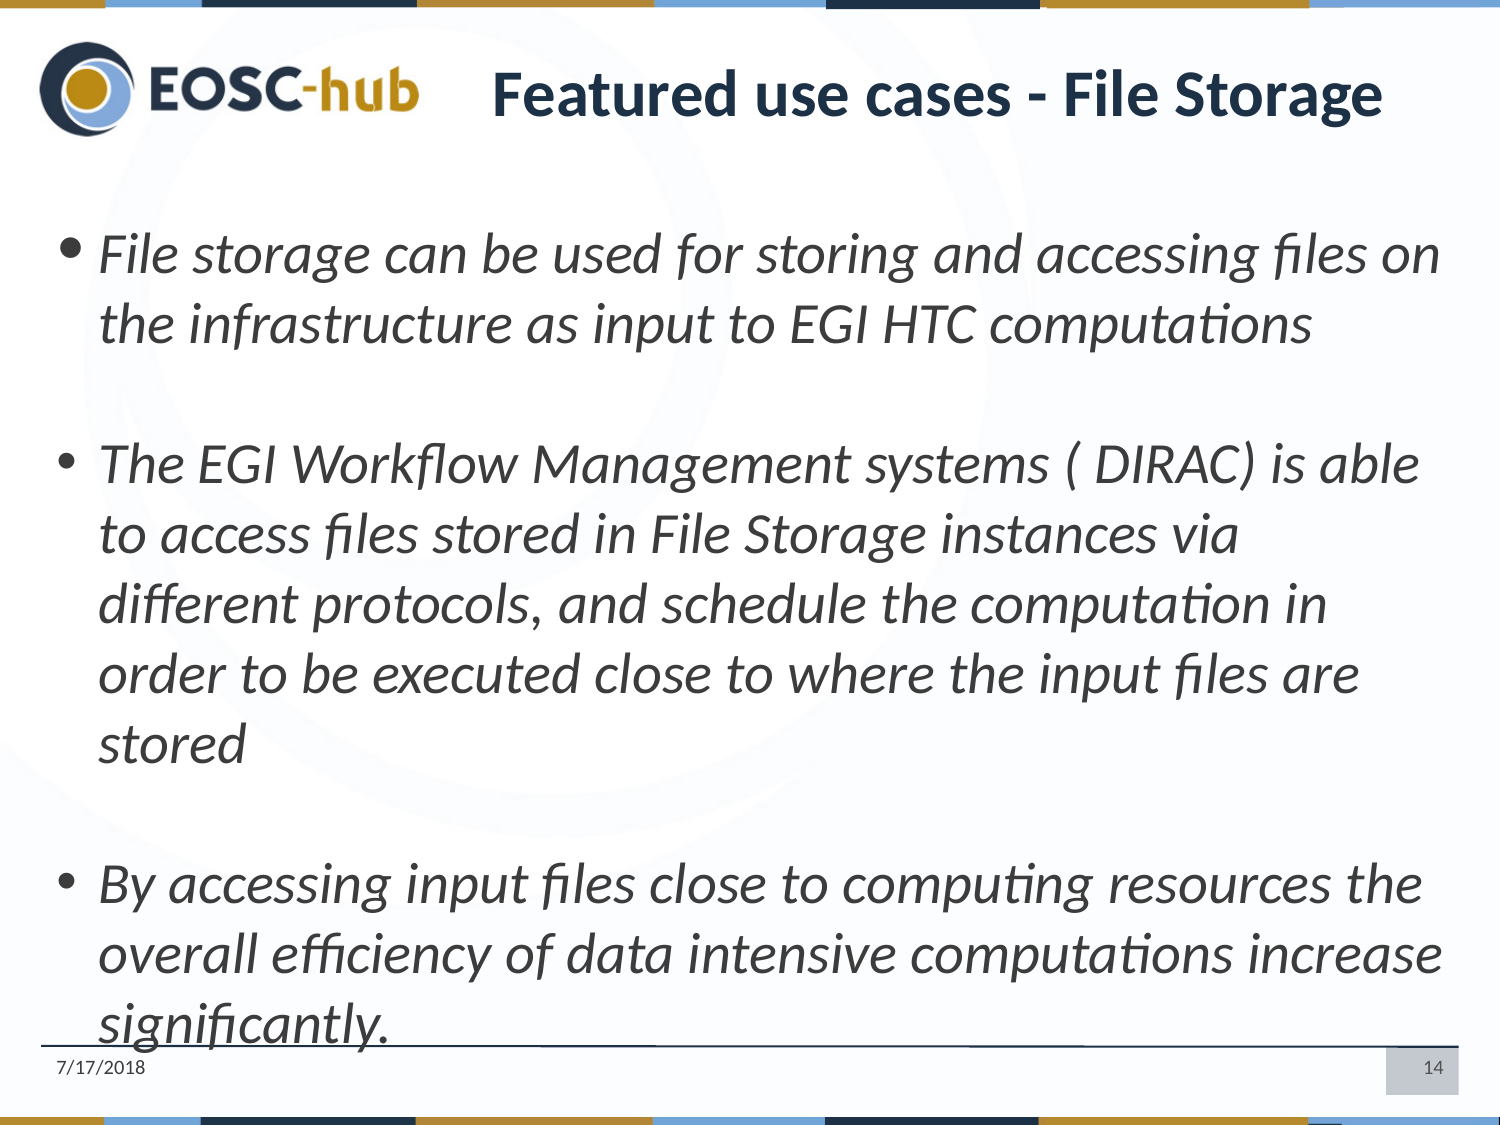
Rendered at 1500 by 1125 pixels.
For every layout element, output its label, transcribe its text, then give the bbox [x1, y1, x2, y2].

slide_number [41, 1046, 392, 1094]
list Featured use cases - File Storage [477, 42, 1459, 185]
slide_number ‹#› [1074, 1046, 1459, 1094]
list File storage can be used for storing and accessing files on the infrastructure as input to EGI HTC computations The EGI Workflow Management systems ( DIRAC) is able to access files stored in File Storage instances via different protocols, and schedule the computation in order to be executed close to where the input files are stored By accessing input files close to computing resources the overall efficiency of data intensive computations increase significantly. [41, 208, 1459, 1005]
picture [0, 0, 1500, 1125]
